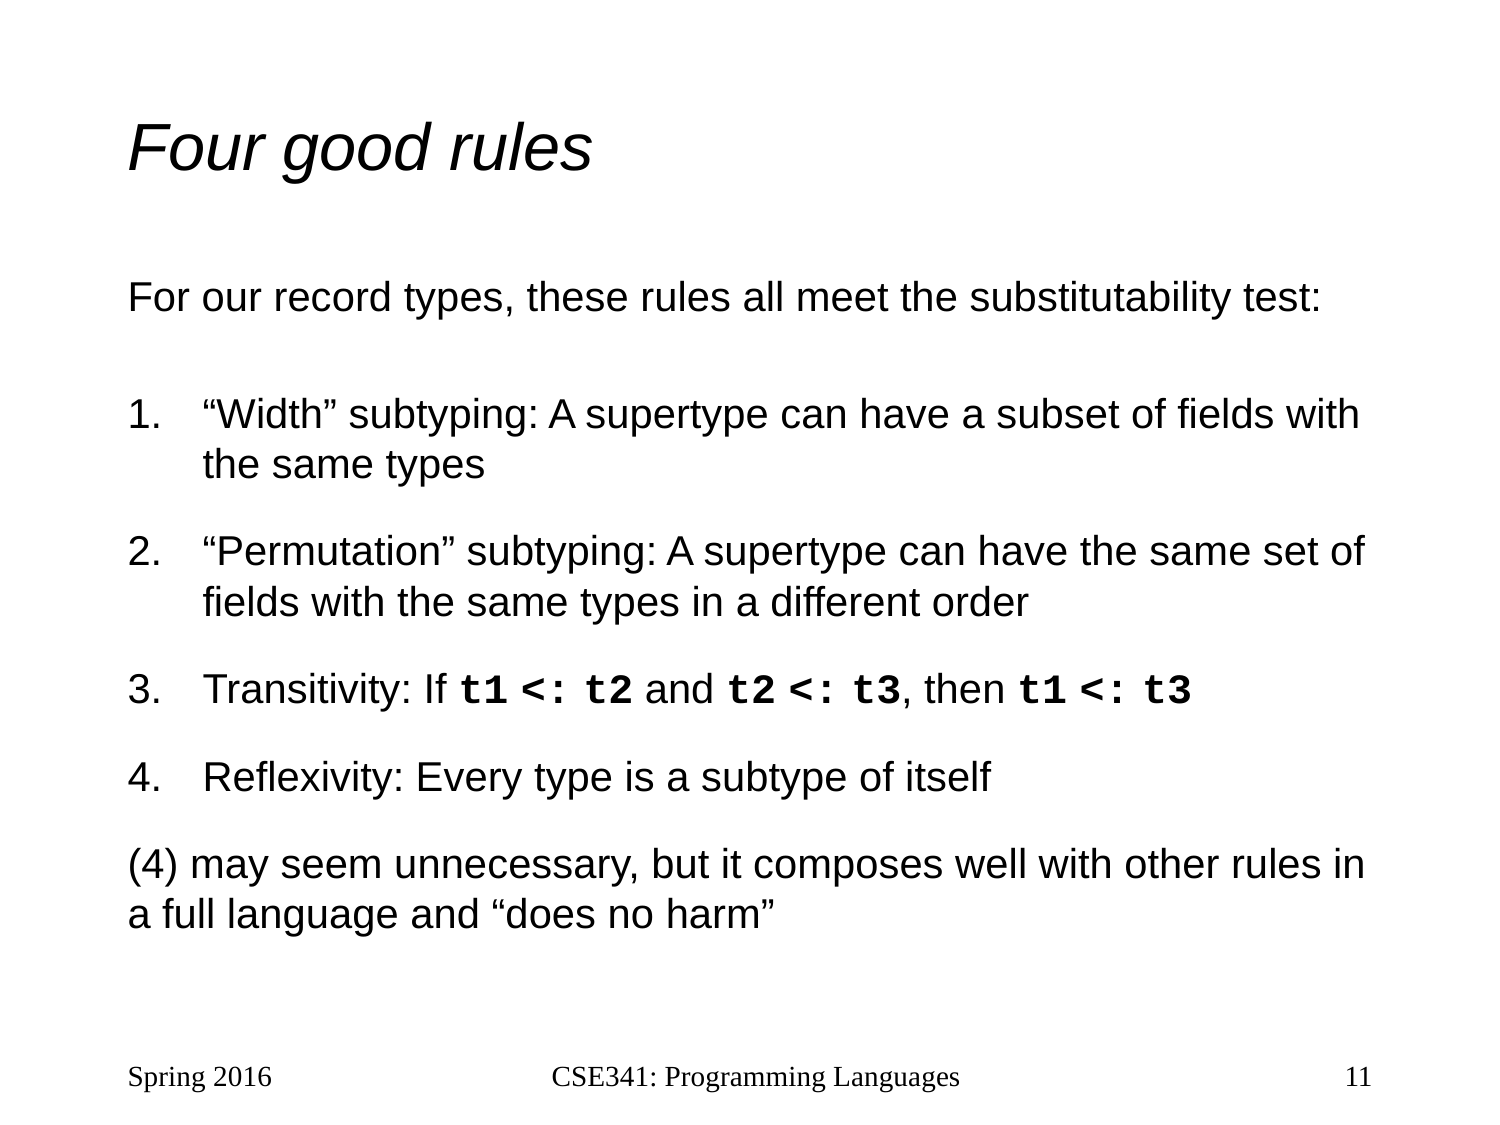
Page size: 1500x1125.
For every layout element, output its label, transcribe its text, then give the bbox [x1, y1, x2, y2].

slide_number 11 [1074, 1049, 1388, 1125]
slide_number Spring 2016 [112, 1049, 426, 1125]
title Four good rules [112, 49, 1388, 238]
list For our record types, these rules all meet the substitutability test: “Width” subtyping: A supertype can have a subset of fields with the same types “Permutation” subtyping: A supertype can have the same set of fields with the same types in a different order Transitivity: If t1 <: t2 and t2 <: t3, then t1 <: t3 Reflexivity: Every type is a subtype of itself (4) may seem unnecessary, but it composes well with other rules in a full language and “does no harm” [112, 262, 1388, 1001]
footer CSE341: Programming Languages [474, 1049, 1038, 1125]
